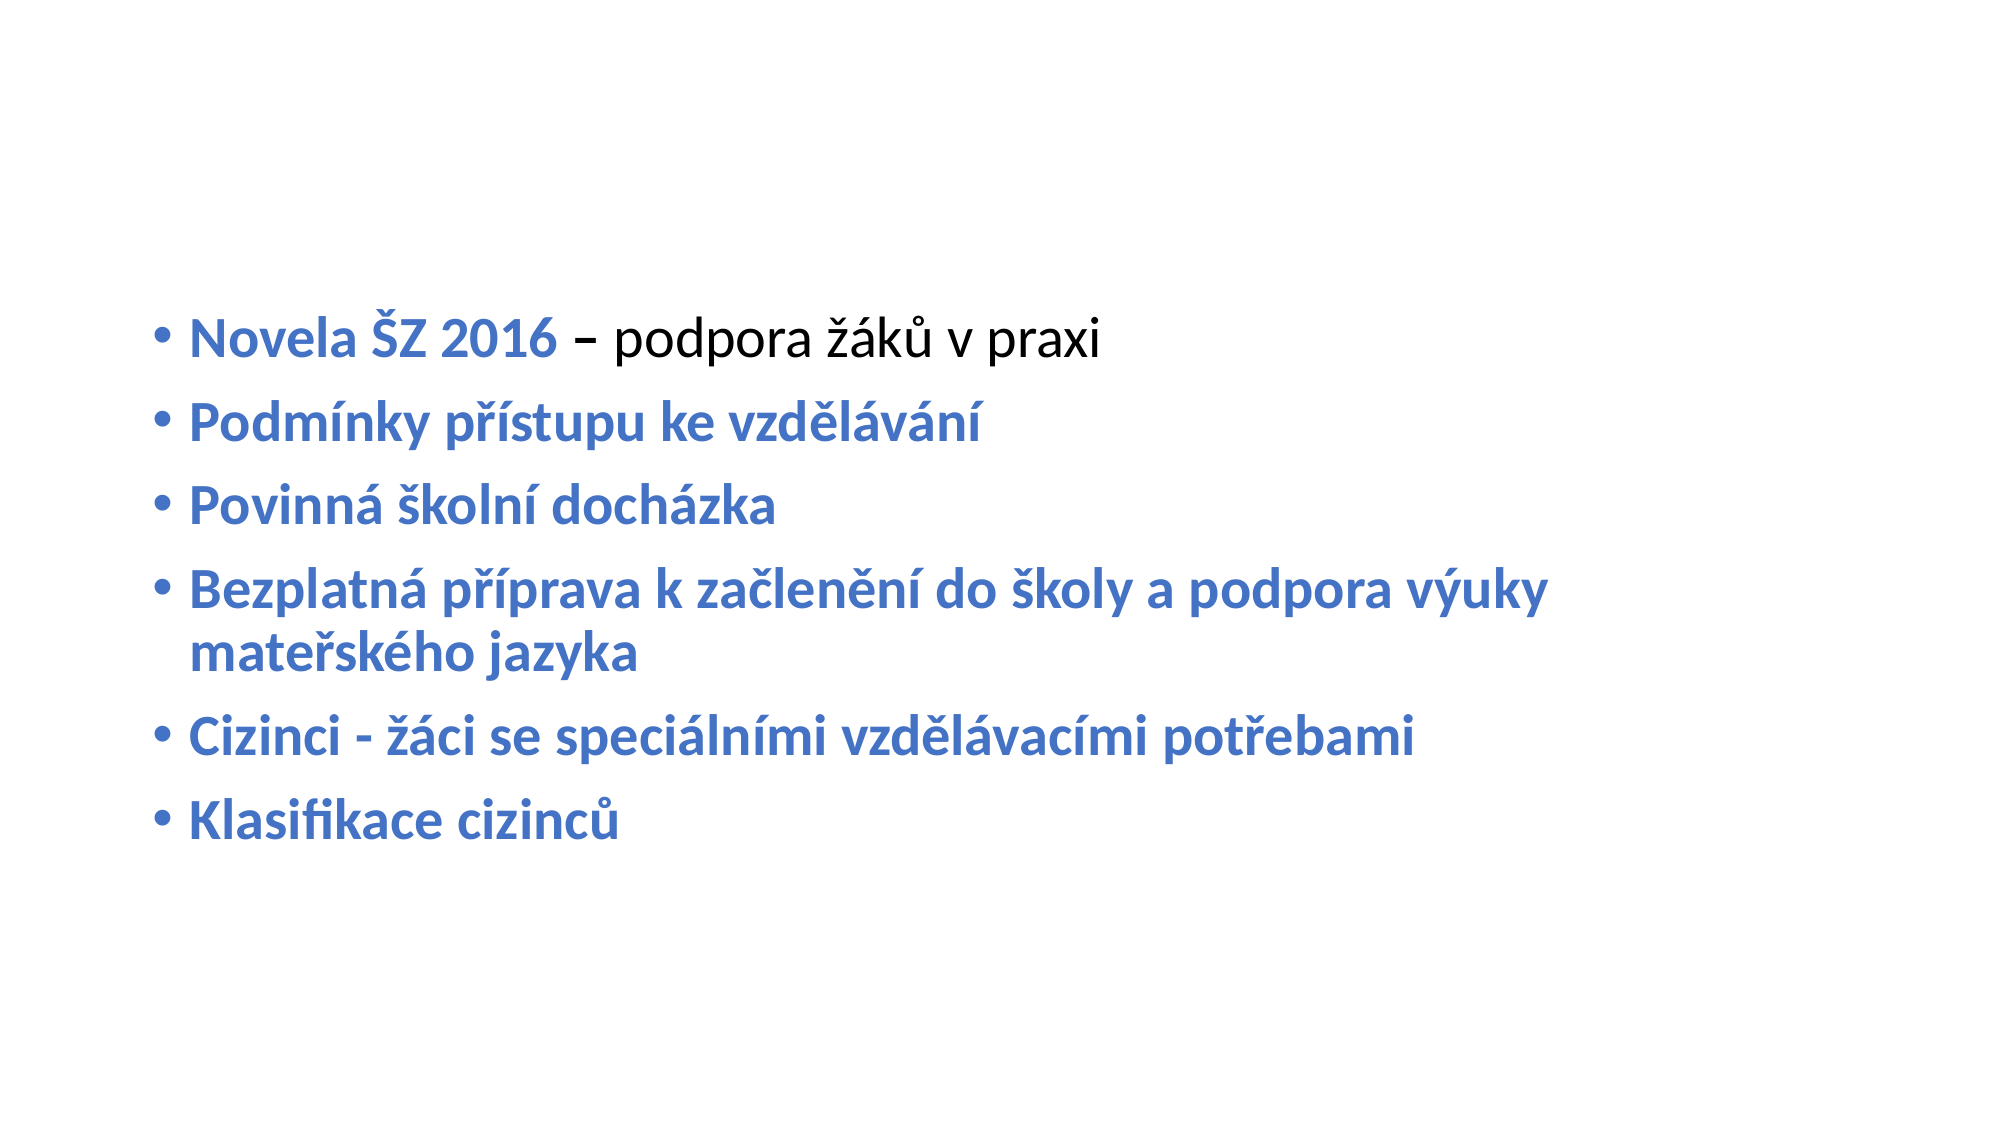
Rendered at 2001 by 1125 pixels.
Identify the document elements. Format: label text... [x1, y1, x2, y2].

list Novela ŠZ 2016 – podpora žáků v praxi Podmínky přístupu ke vzdělávání Povinná školní docházka Bezplatná příprava k začlenění do školy a podpora výuky mateřského jazyka Cizinci - žáci se speciálními vzdělávacími potřebami Klasifikace cizinců [137, 299, 1863, 1014]
